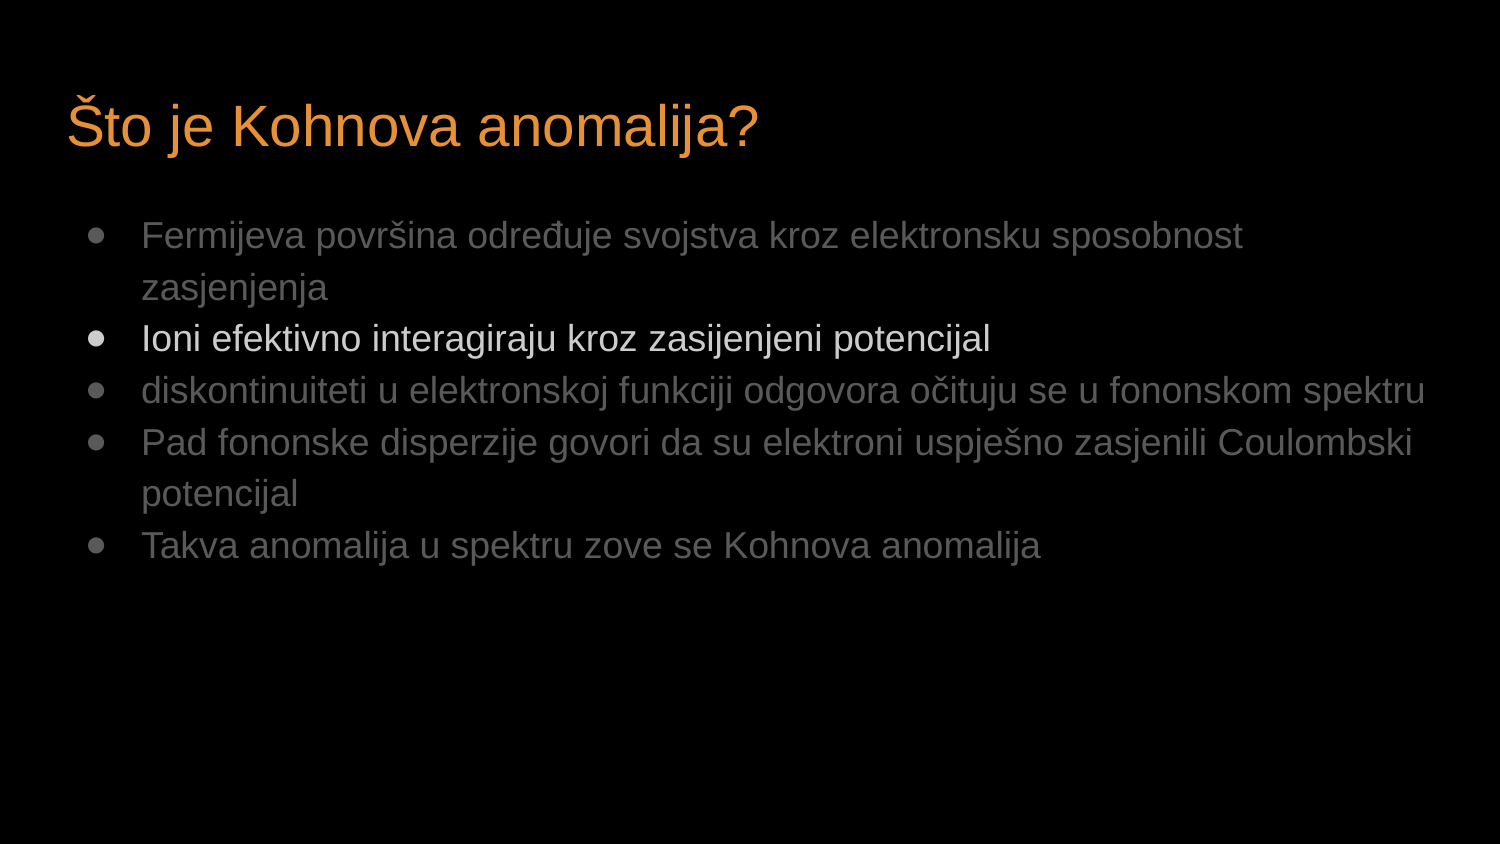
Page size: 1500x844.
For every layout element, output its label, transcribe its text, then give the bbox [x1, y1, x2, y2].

title Što je Kohnova anomalija? [51, 72, 1449, 167]
list Fermijeva površina određuje svojstva kroz elektronsku sposobnost zasjenjenja Ioni efektivno interagiraju kroz zasijenjeni potencijal diskontinuiteti u elektronskoj funkciji odgovora očituju se u fononskom spektru Pad fononske disperzije govori da su elektroni uspješno zasjenili Coulombski potencijal Takva anomalija u spektru zove se Kohnova anomalija [51, 189, 1449, 750]
